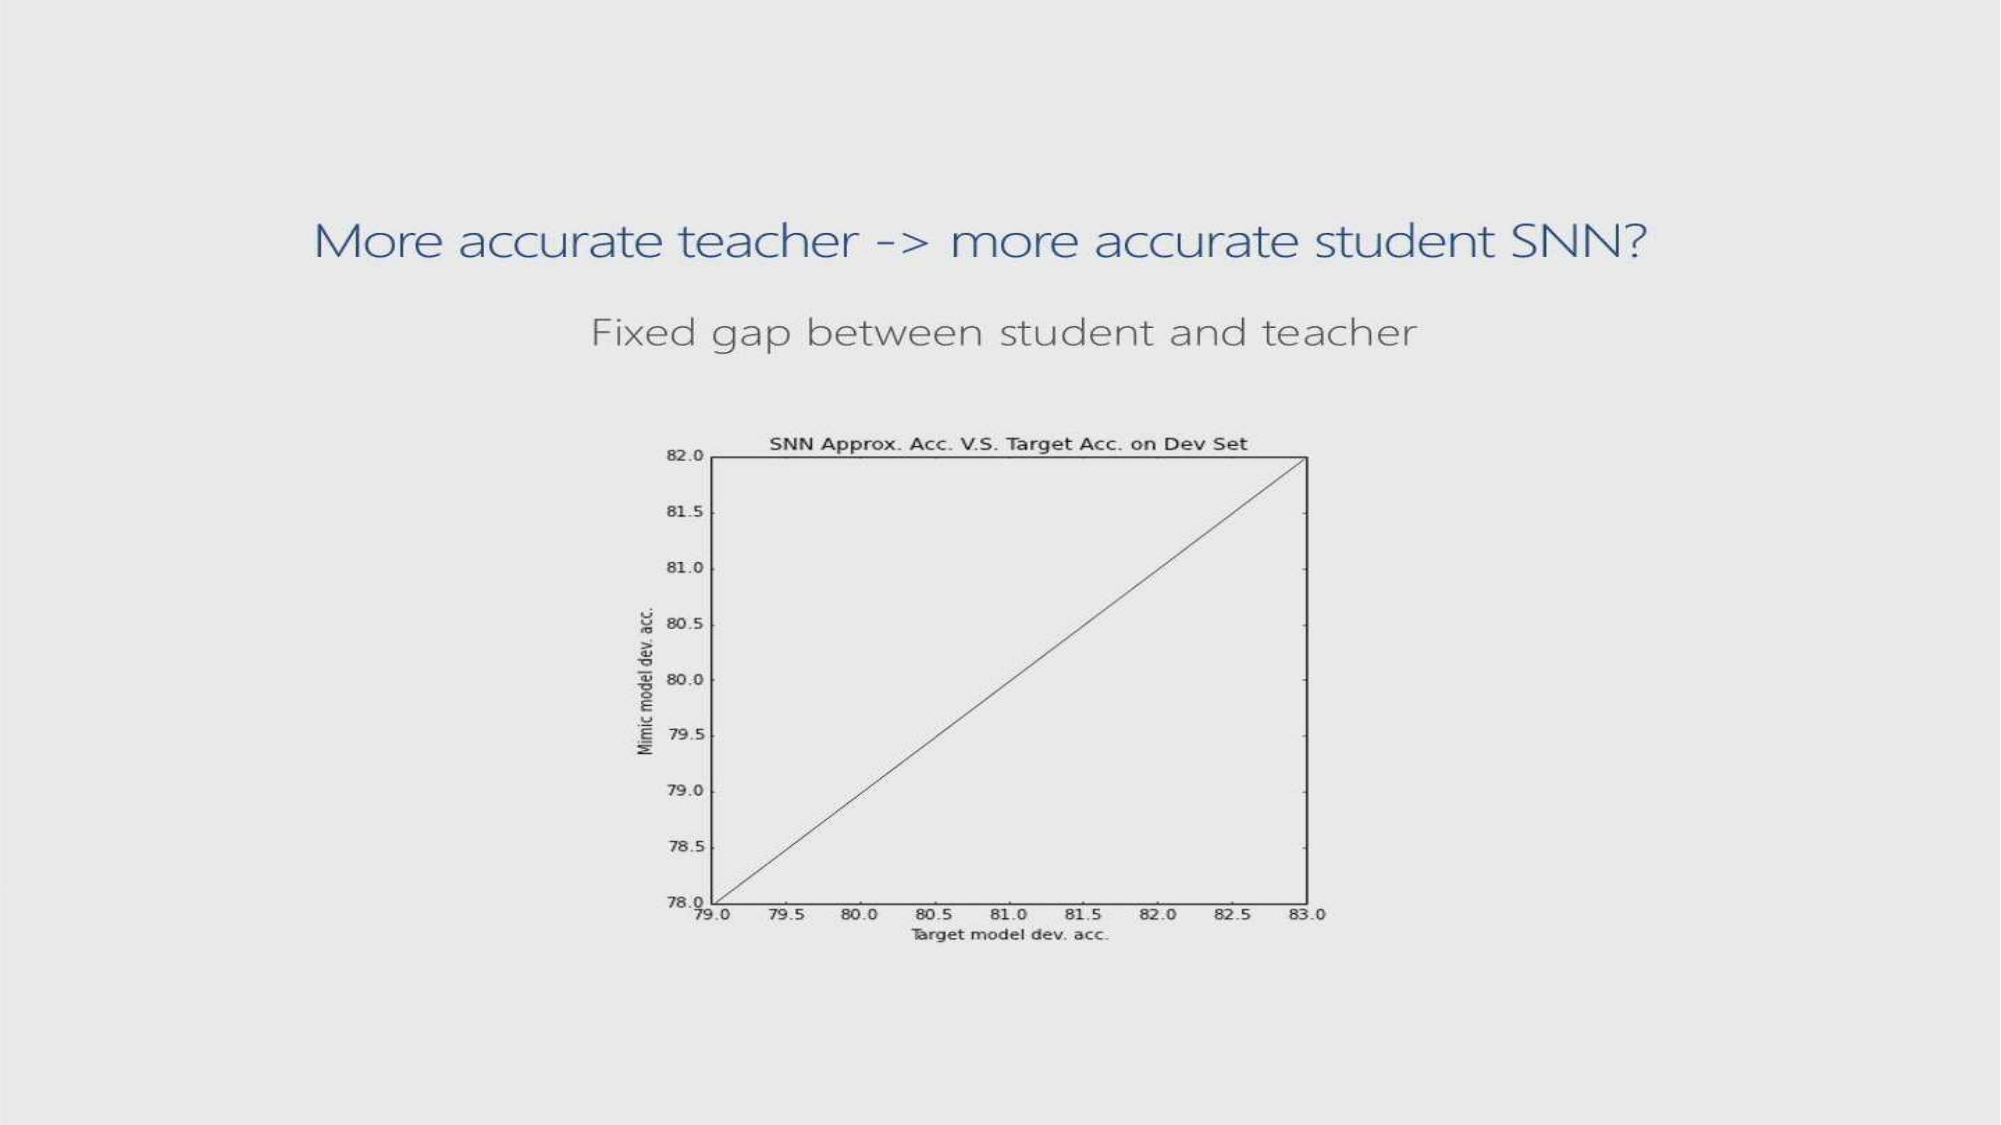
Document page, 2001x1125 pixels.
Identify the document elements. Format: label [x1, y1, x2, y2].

list [0, 0, 2000, 1125]
